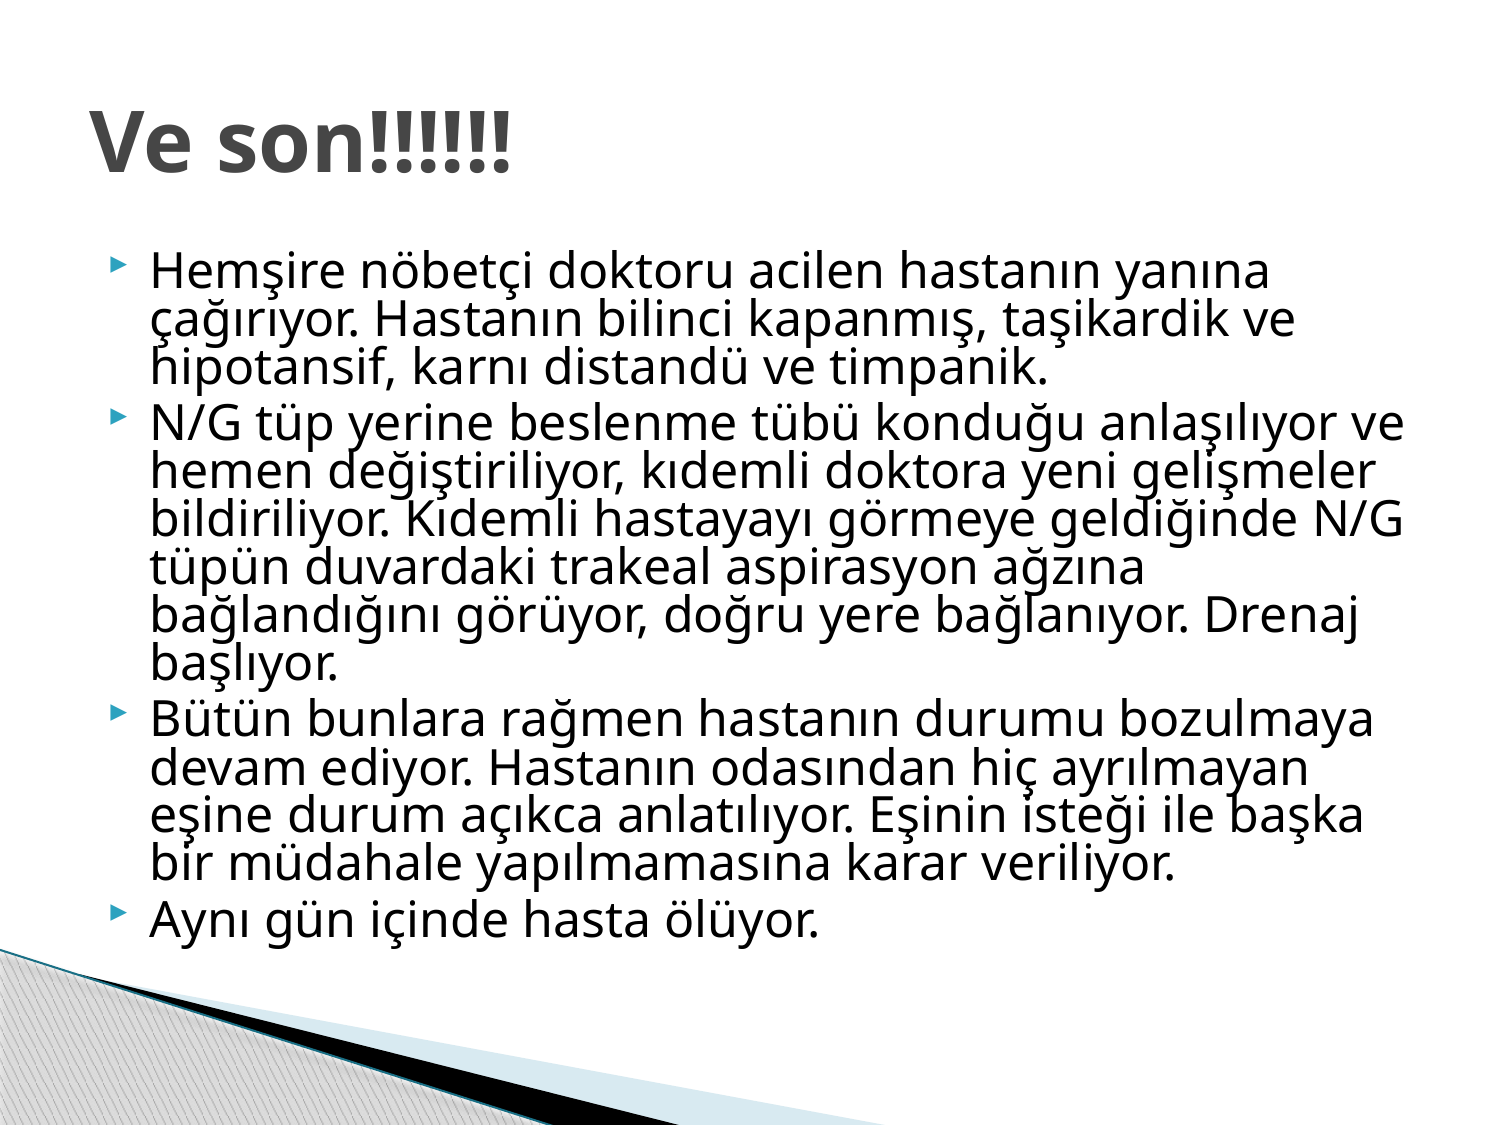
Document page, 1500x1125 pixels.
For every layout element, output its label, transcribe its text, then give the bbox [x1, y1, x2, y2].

list Hemşire nöbetçi doktoru acilen hastanın yanına çağırıyor. Hastanın bilinci kapanmış, taşikardik ve hipotansif, karnı distandü ve timpanik. N/G tüp yerine beslenme tübü konduğu anlaşılıyor ve hemen değiştiriliyor, kıdemli doktora yeni gelişmeler bildiriliyor. Kıdemli hastayayı görmeye geldiğinde N/G tüpün duvardaki trakeal aspirasyon ağzına bağlandığını görüyor, doğru yere bağlanıyor. Drenaj başlıyor. Bütün bunlara rağmen hastanın durumu bozulmaya devam ediyor. Hastanın odasından hiç ayrılmayan eşine durum açıkca anlatılıyor. Eşinin isteği ile başka bir müdahale yapılmamasına karar veriliyor. Aynı gün içinde hasta ölüyor. [75, 243, 1425, 986]
title Ve son!!!!!! [75, 45, 1425, 233]
